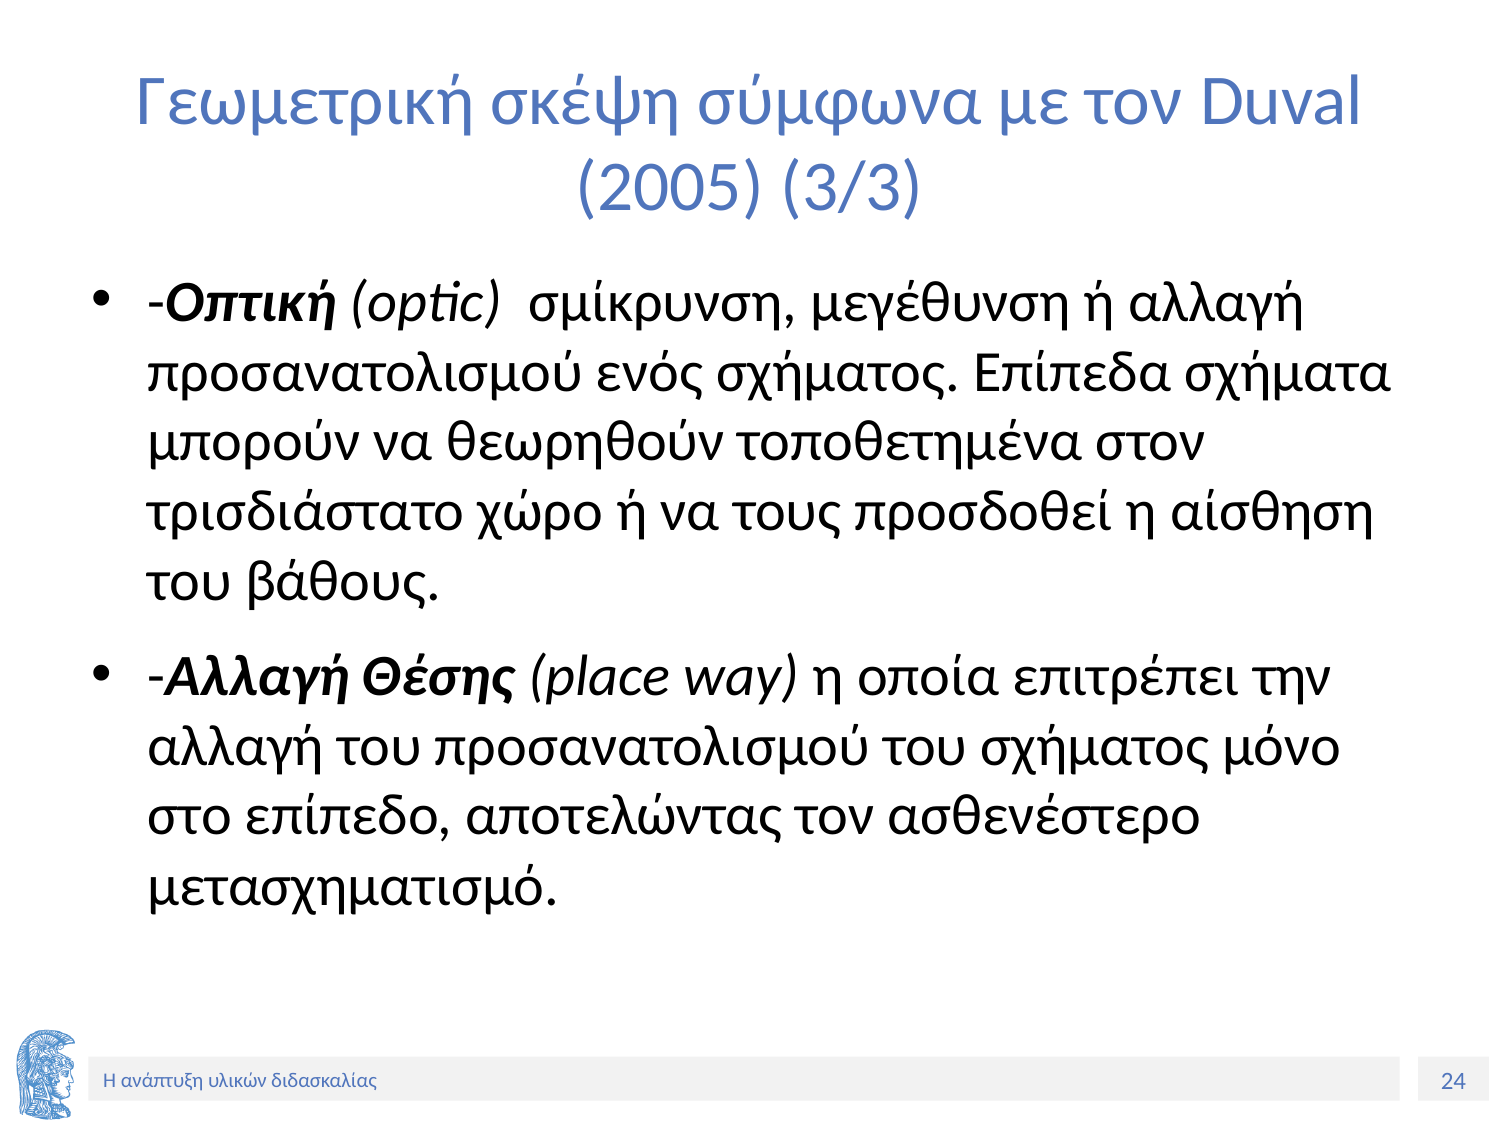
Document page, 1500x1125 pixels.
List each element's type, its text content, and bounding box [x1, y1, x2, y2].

list -Οπτική (optic) σμίκρυνση, μεγέθυνση ή αλλαγή προσανατολισμού ενός σχήματος. Επίπεδα σχήματα μπορούν να θεωρηθούν τοποθετημένα στον τρισδιάστατο χώρο ή να τους προσδοθεί η αίσθηση του βάθους. -Αλλαγή Θέσης (place way) η οποία επιτρέπει την αλλαγή του προσανατολισμού του σχήματος μόνο στο επίπεδο, αποτελώντας τον ασθενέστερο μετασχηματισμό. [76, 255, 1427, 998]
title Γεωμετρική σκέψη σύμφωνα με τον Duval (2005) (3/3) [75, 45, 1425, 233]
picture [9, 1026, 81, 1120]
